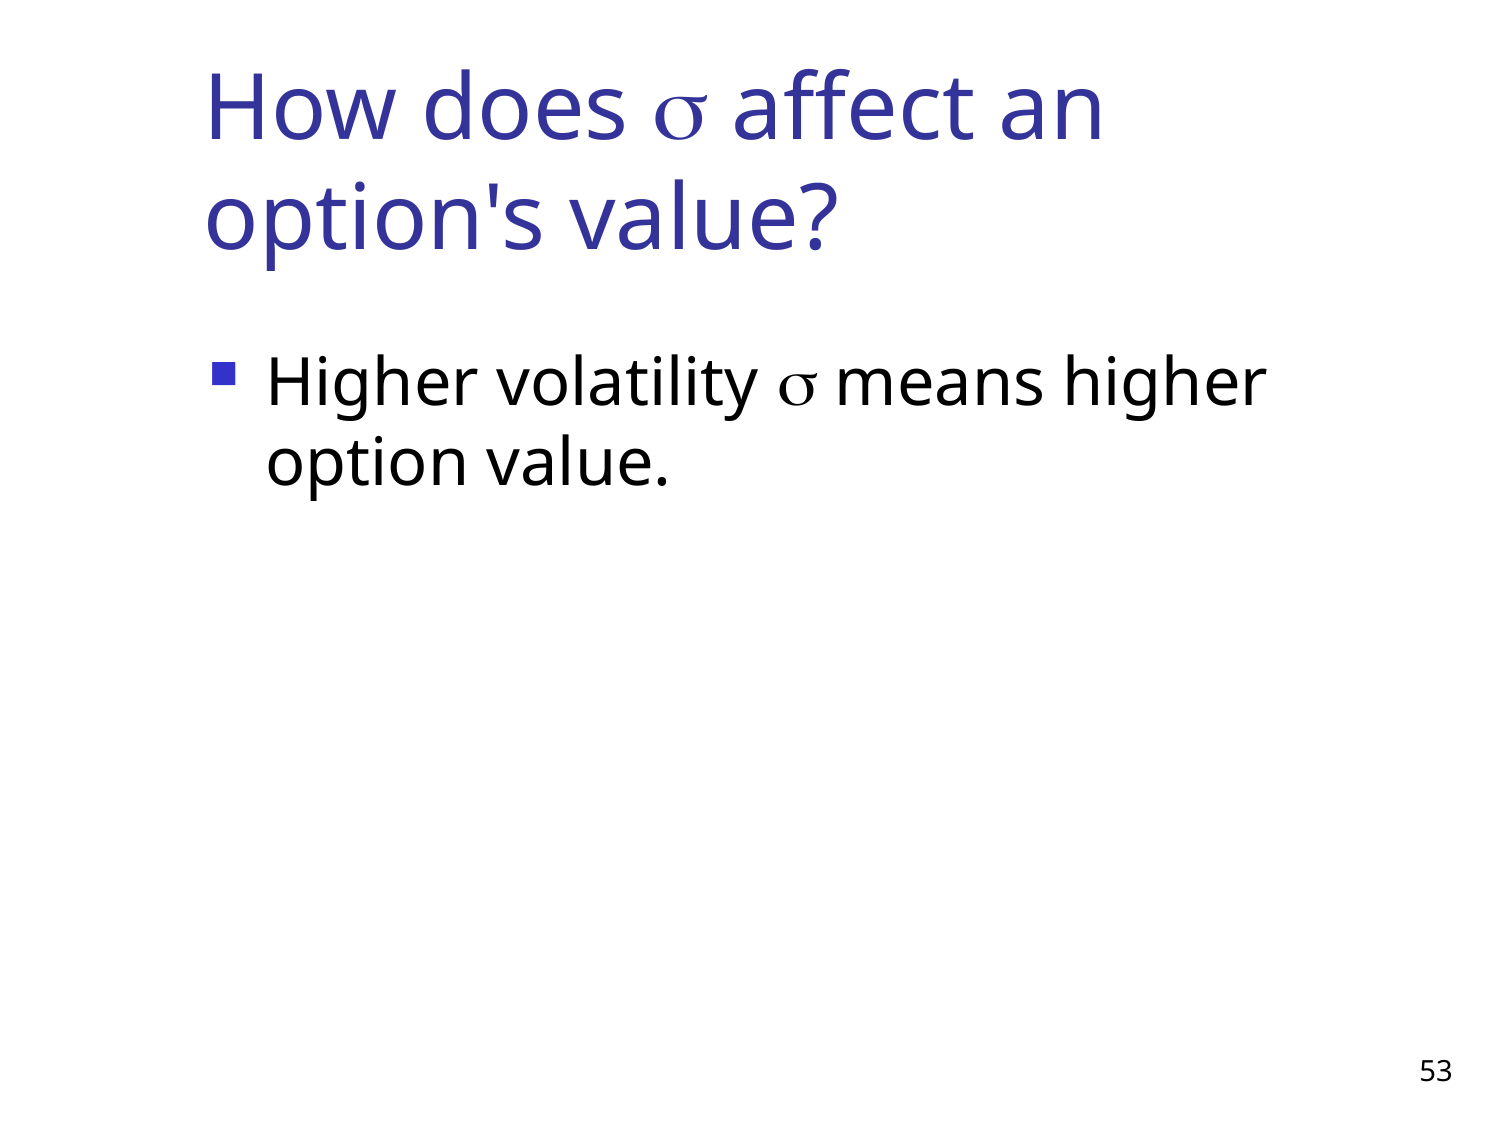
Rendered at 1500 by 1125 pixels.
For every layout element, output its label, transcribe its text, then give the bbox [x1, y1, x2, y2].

list Higher volatility  means higher option value. [193, 330, 1470, 1007]
slide_number 53 [1154, 1023, 1468, 1100]
title How does  affect an option's value? [188, 34, 1468, 276]
